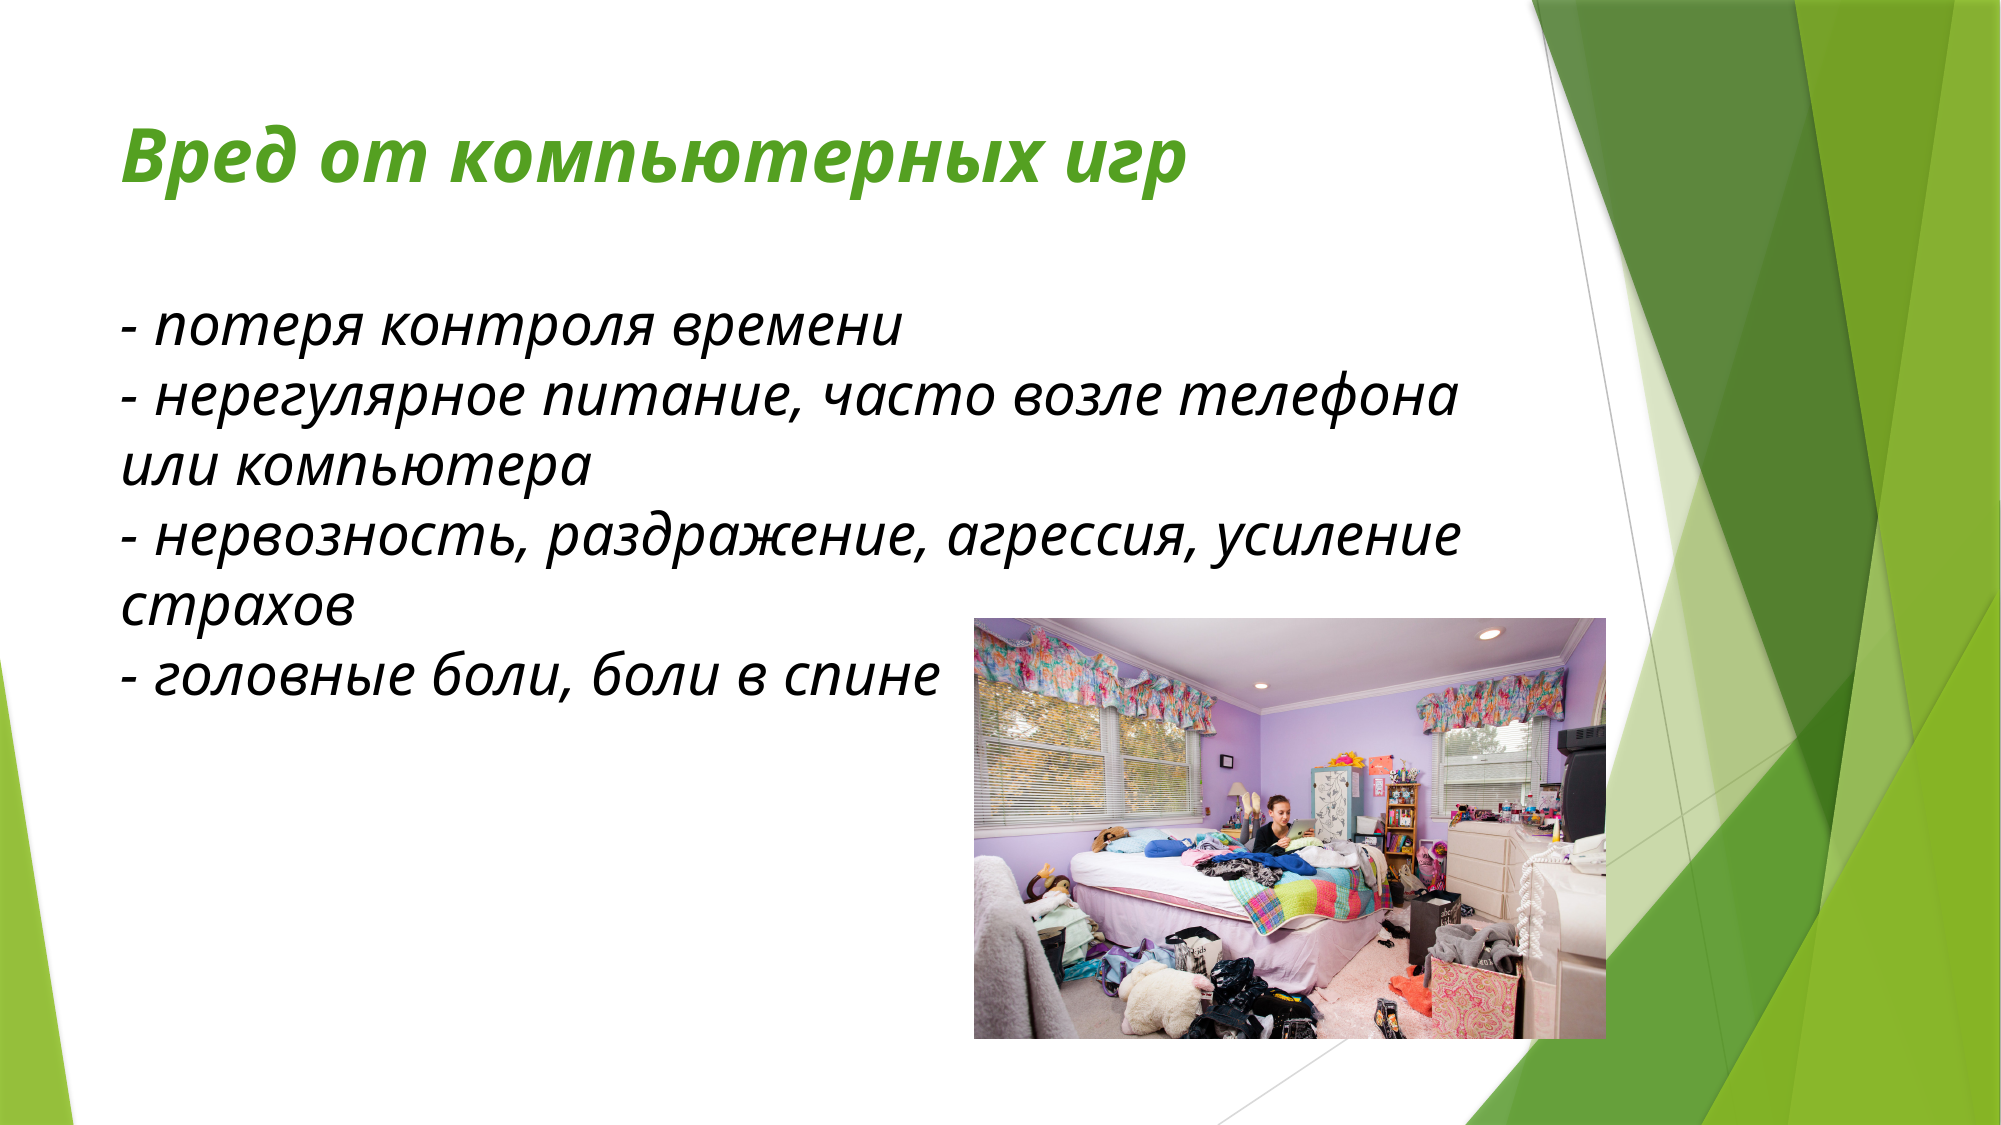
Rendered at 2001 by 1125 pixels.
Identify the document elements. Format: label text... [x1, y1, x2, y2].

picture [974, 618, 1606, 1040]
title Вред от компьютерных игр - потеря контроля времени - нерегулярное питание, часто возле телефона или компьютера - нервозность, раздражение, агрессия, усиление страхов - головные боли, боли в спине [105, 99, 1522, 1058]
